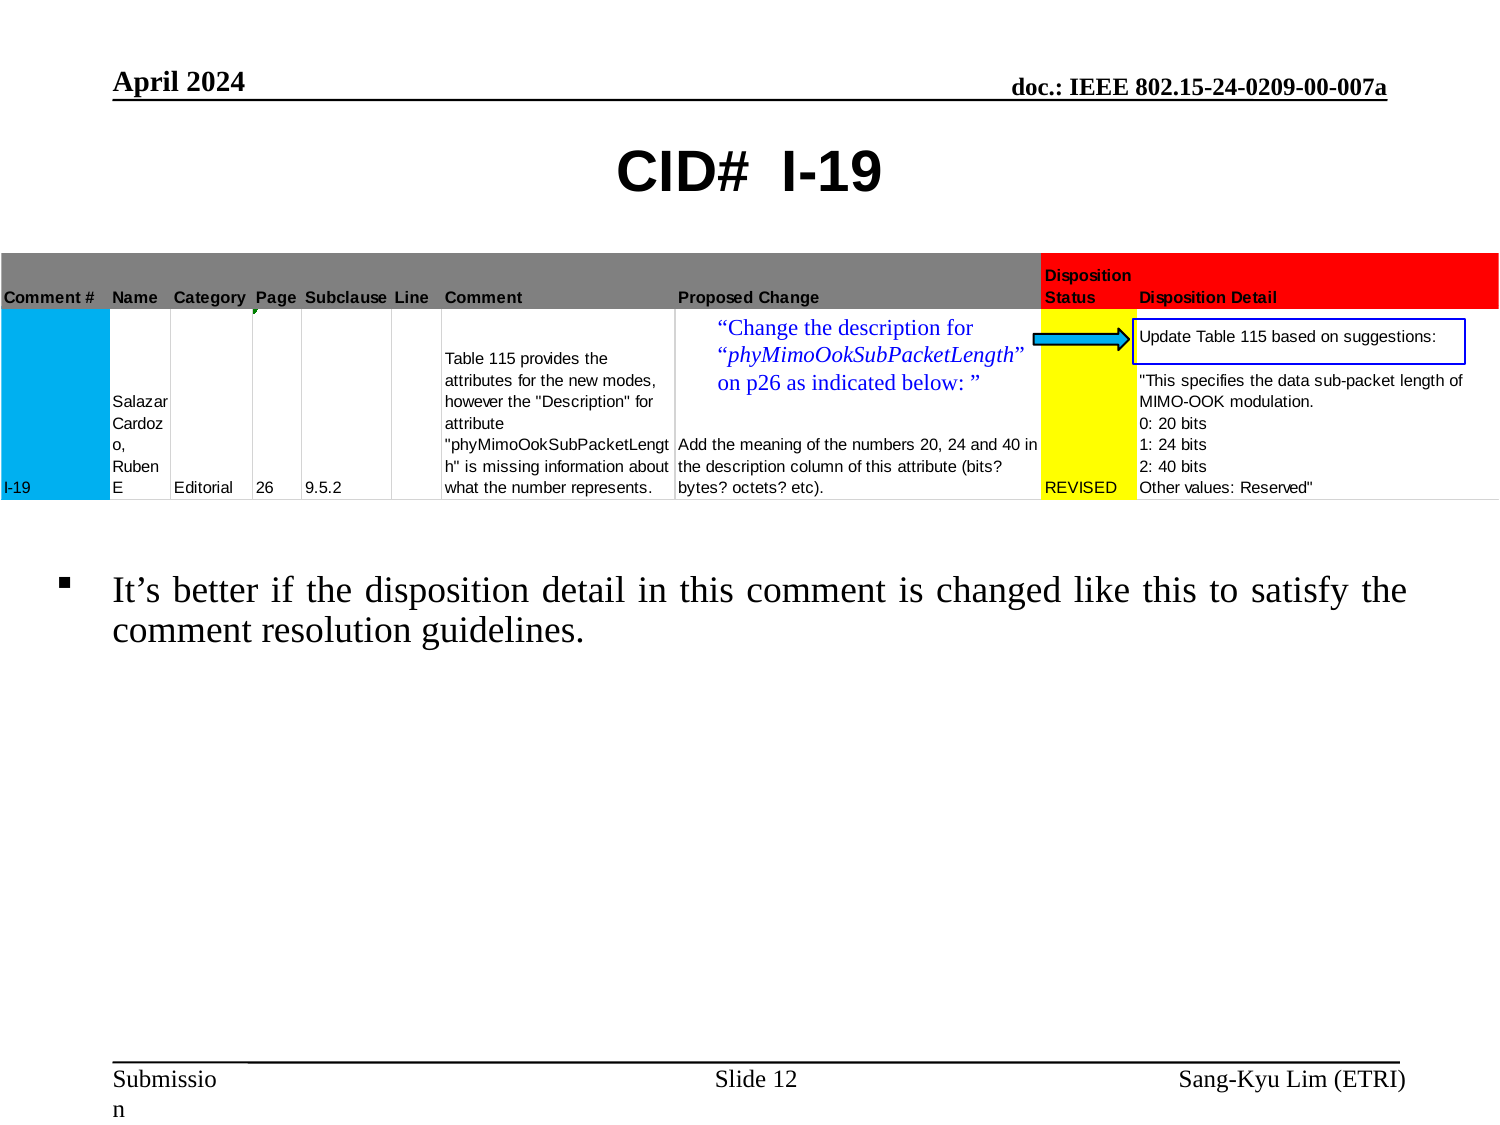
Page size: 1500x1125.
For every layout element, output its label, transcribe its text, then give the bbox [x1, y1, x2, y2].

slide_number Slide 12 [712, 1061, 800, 1093]
picture [0, 251, 1500, 501]
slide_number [112, 61, 376, 98]
text_box It’s better if the disposition detail in this comment is changed like this to satisfy the comment resolution guidelines. [41, 562, 1425, 672]
text_box CID# I-19 [0, 125, 1500, 251]
footer Sang-Kyu Lim (ETRI) [893, 1061, 1407, 1093]
